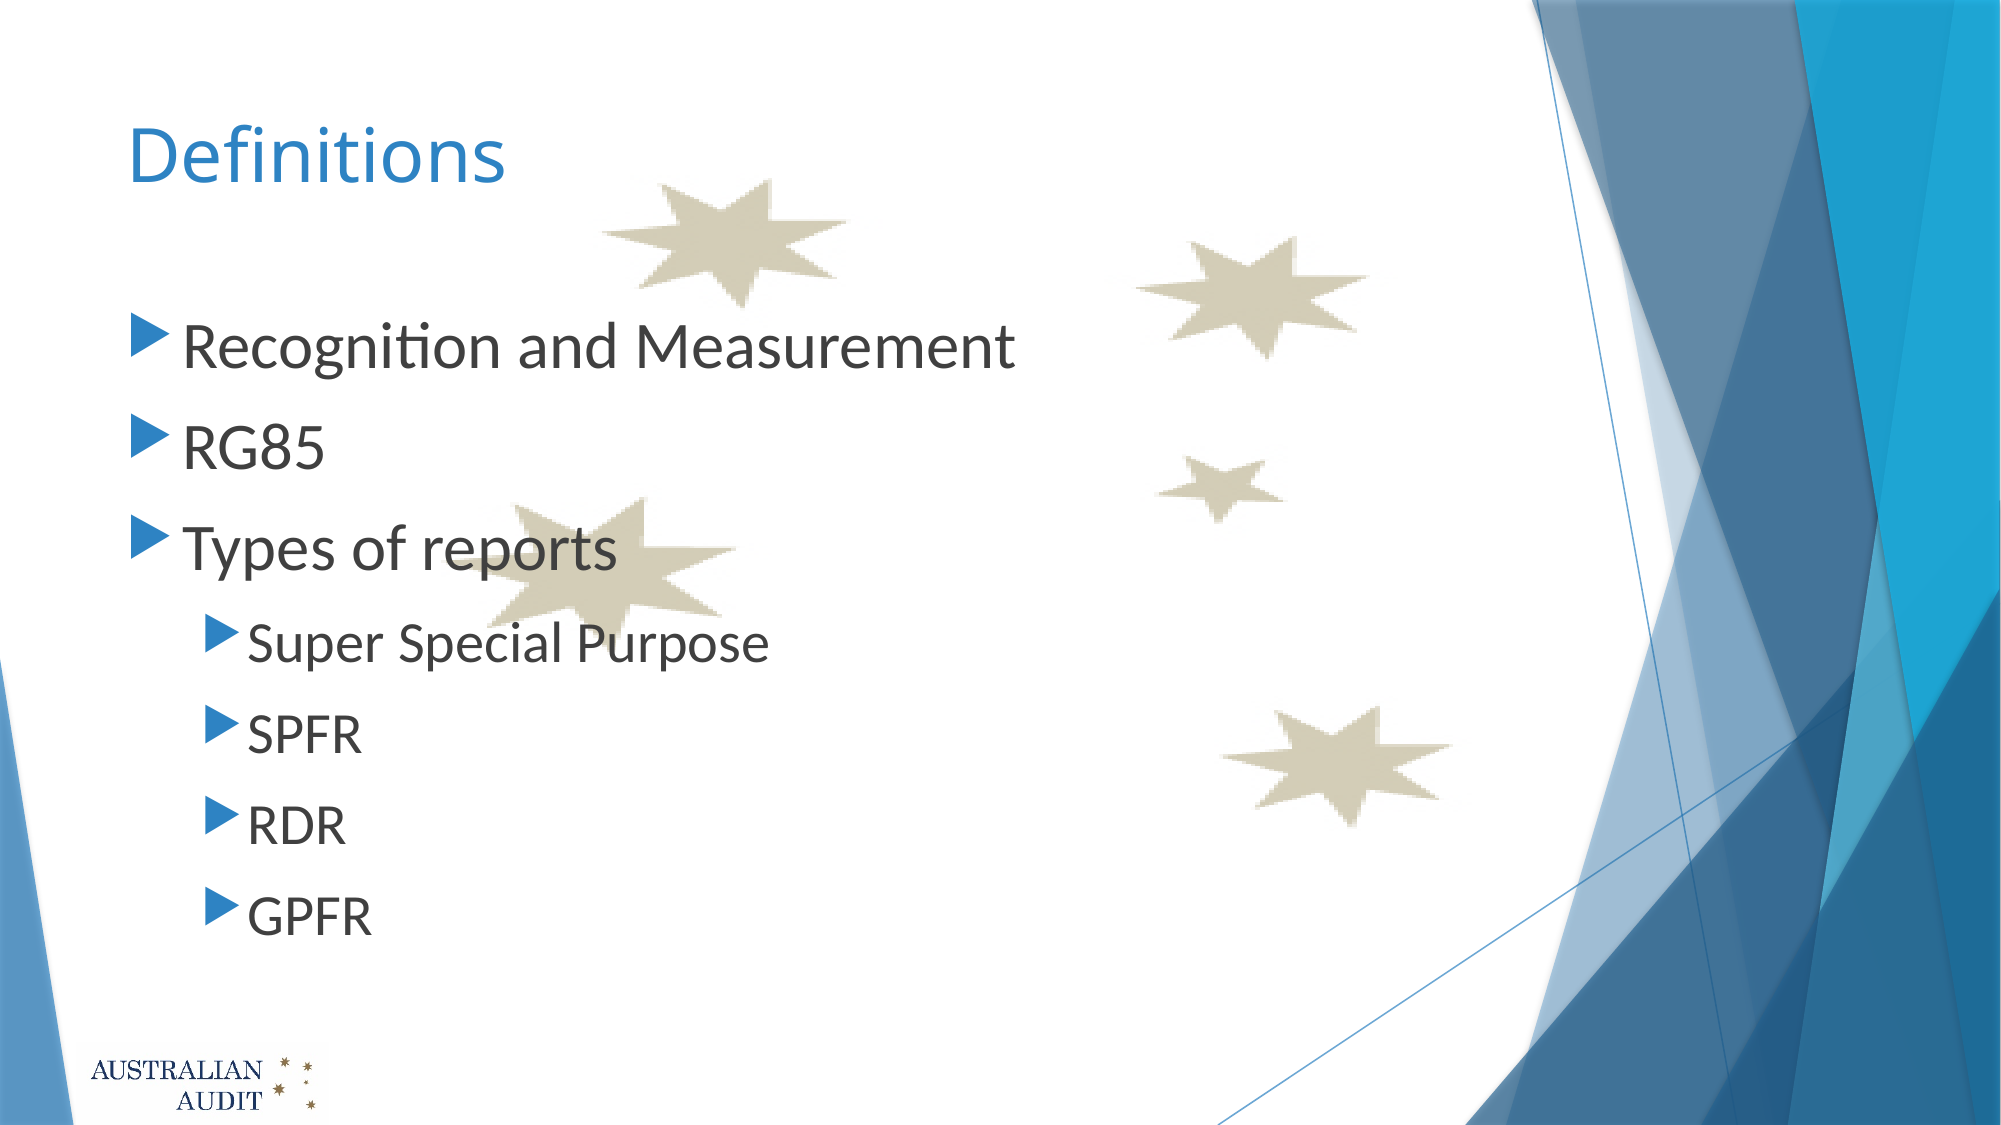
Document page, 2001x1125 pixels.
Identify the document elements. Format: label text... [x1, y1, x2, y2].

picture [76, 1041, 329, 1125]
list Recognition and Measurement RG85 Types of reports Super Special Purpose SPFR RDR GPFR [111, 294, 1522, 991]
title Definitions [111, 99, 1522, 294]
